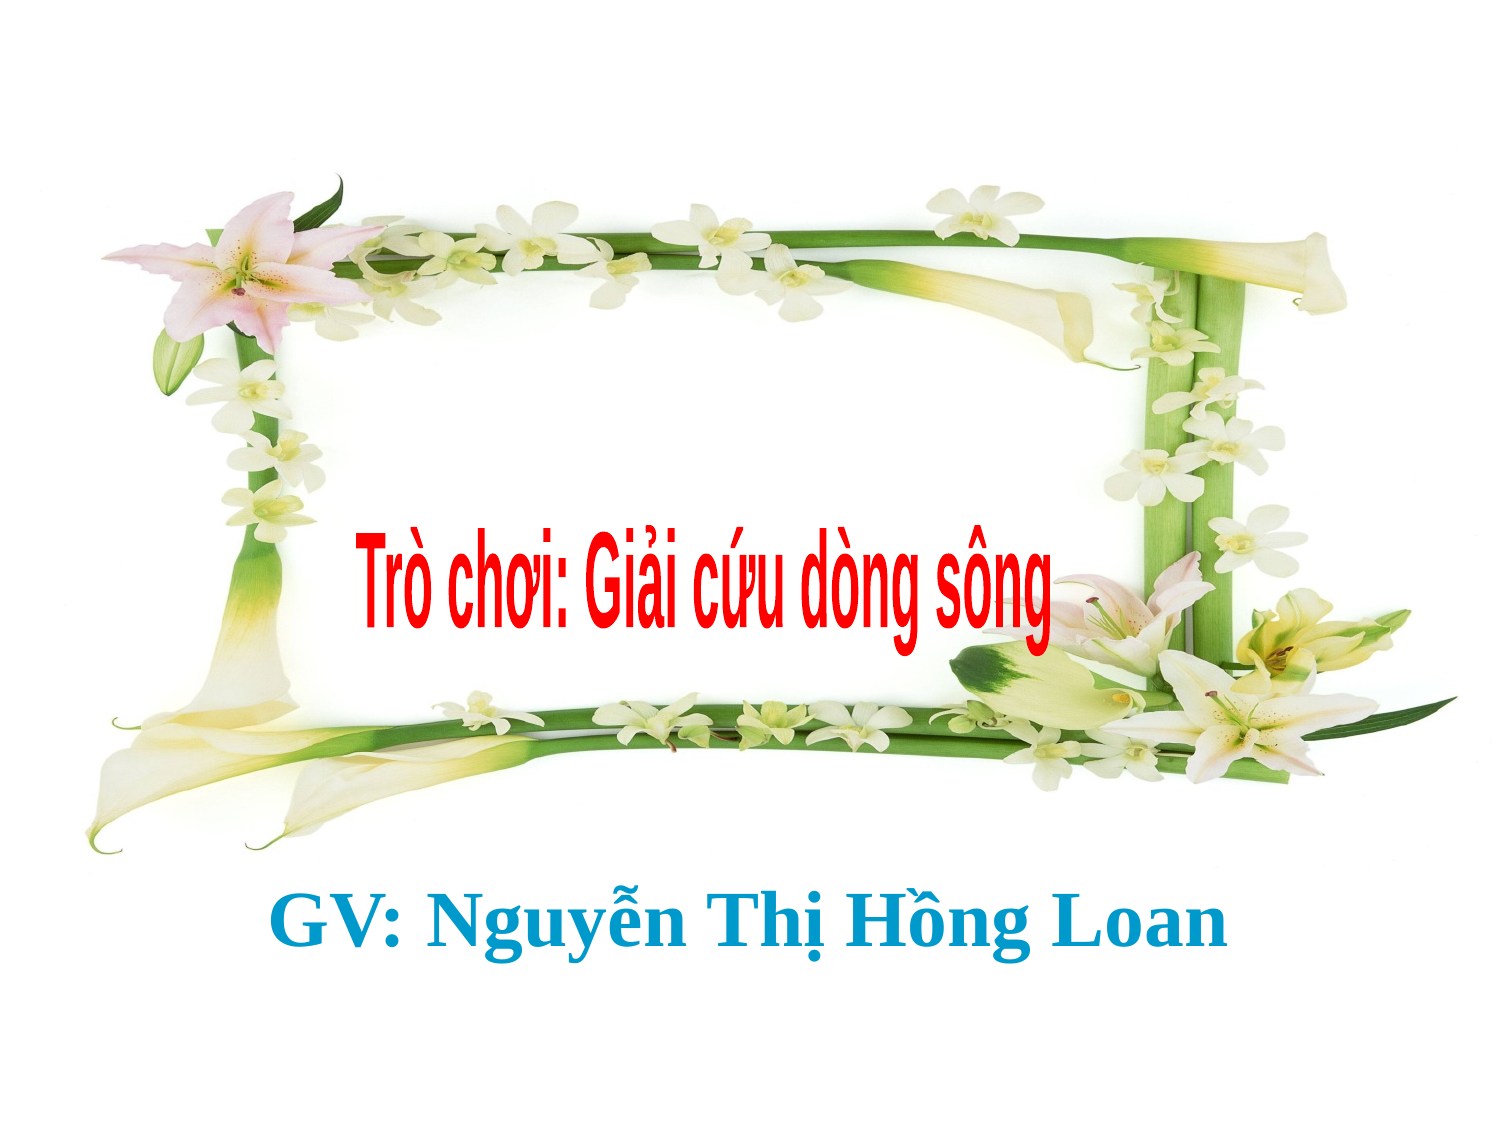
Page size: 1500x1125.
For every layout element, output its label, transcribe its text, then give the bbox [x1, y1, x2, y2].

picture [9, 140, 1498, 888]
text_box GV: Nguyễn Thị Hồng Loan [243, 897, 1450, 975]
